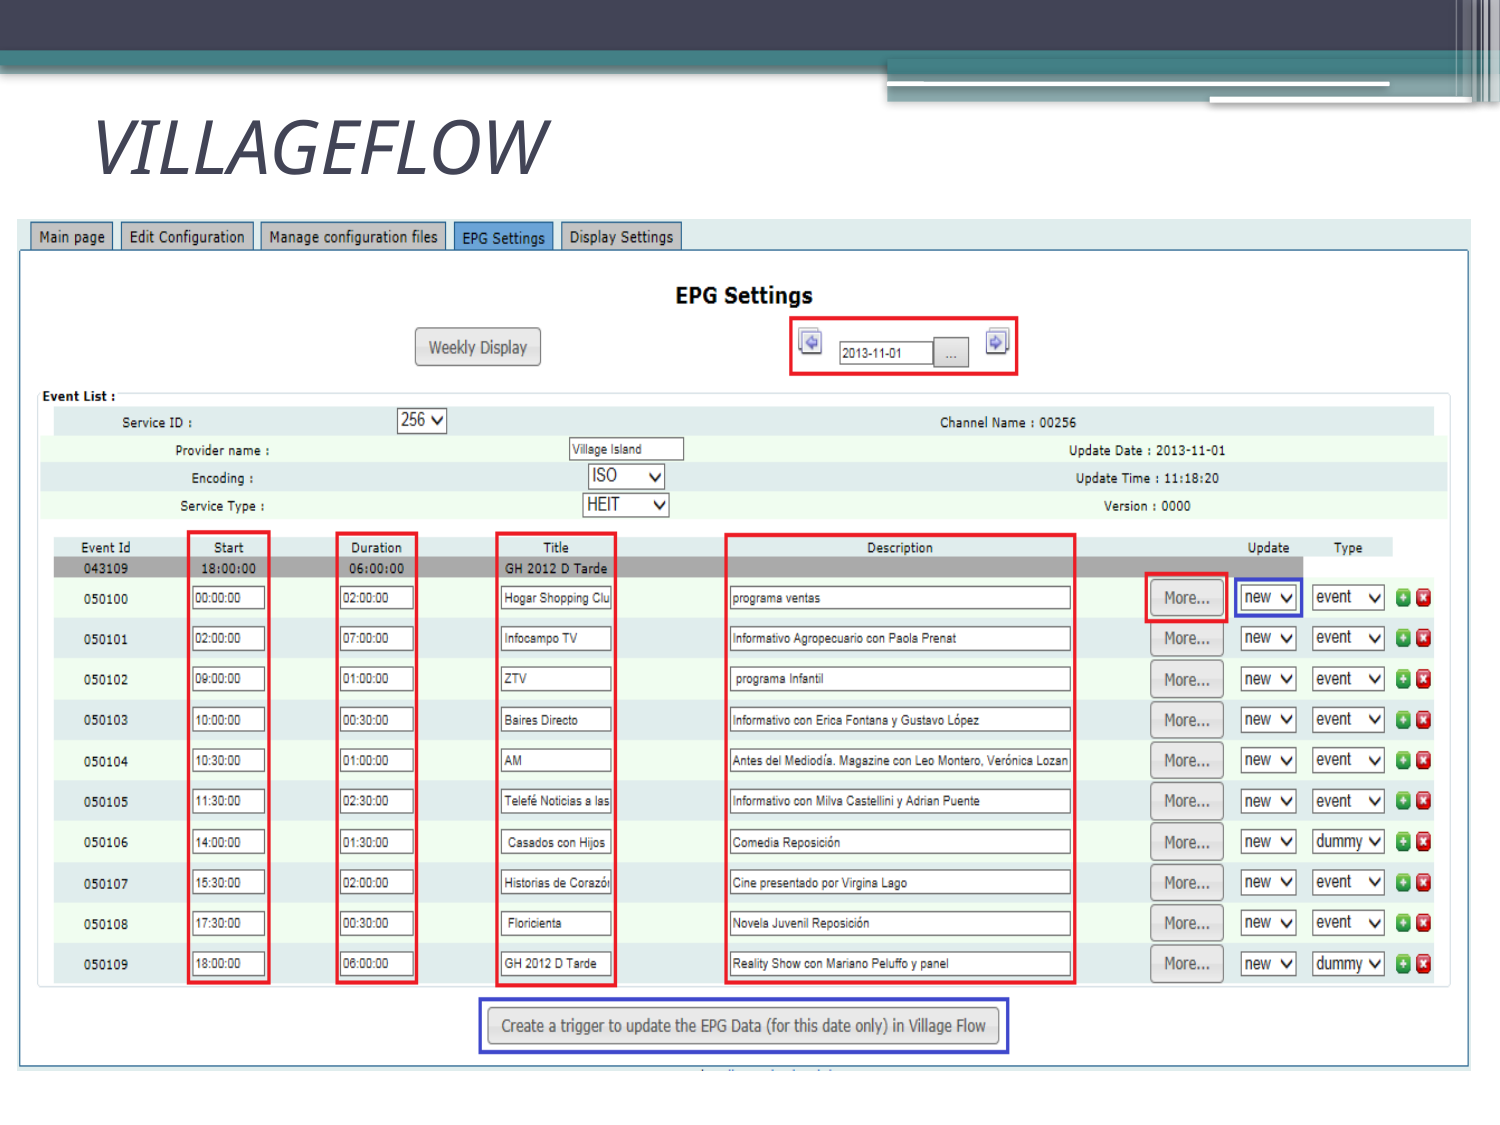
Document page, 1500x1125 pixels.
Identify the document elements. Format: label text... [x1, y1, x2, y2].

picture [17, 219, 1471, 1071]
title VILLAGEFLOW [76, 56, 1427, 216]
